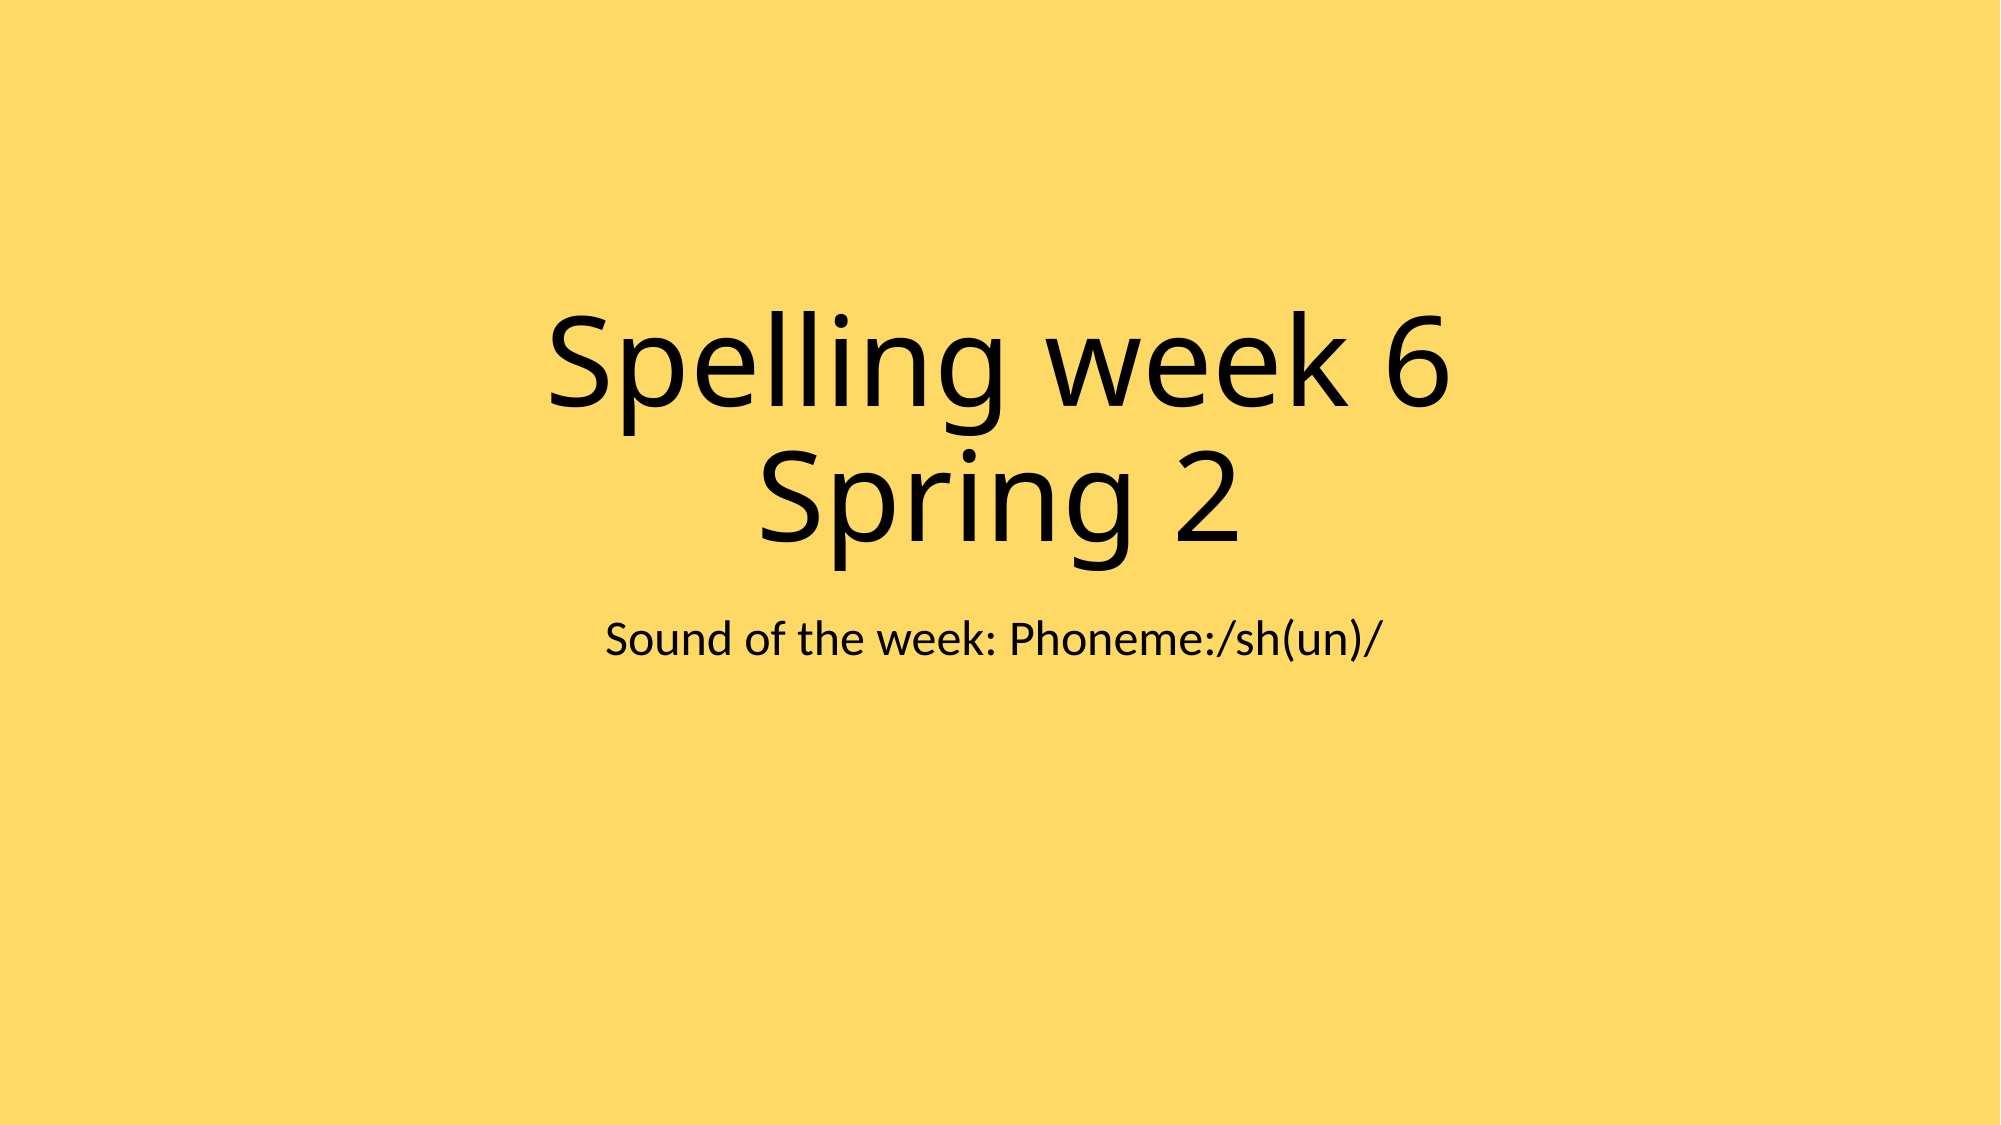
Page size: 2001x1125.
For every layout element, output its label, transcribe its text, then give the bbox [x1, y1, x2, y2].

title Spelling week 6 Spring 2 [249, 184, 1750, 576]
subtitle Sound of the week: Phoneme:/sh(un)/ [249, 604, 1750, 877]
